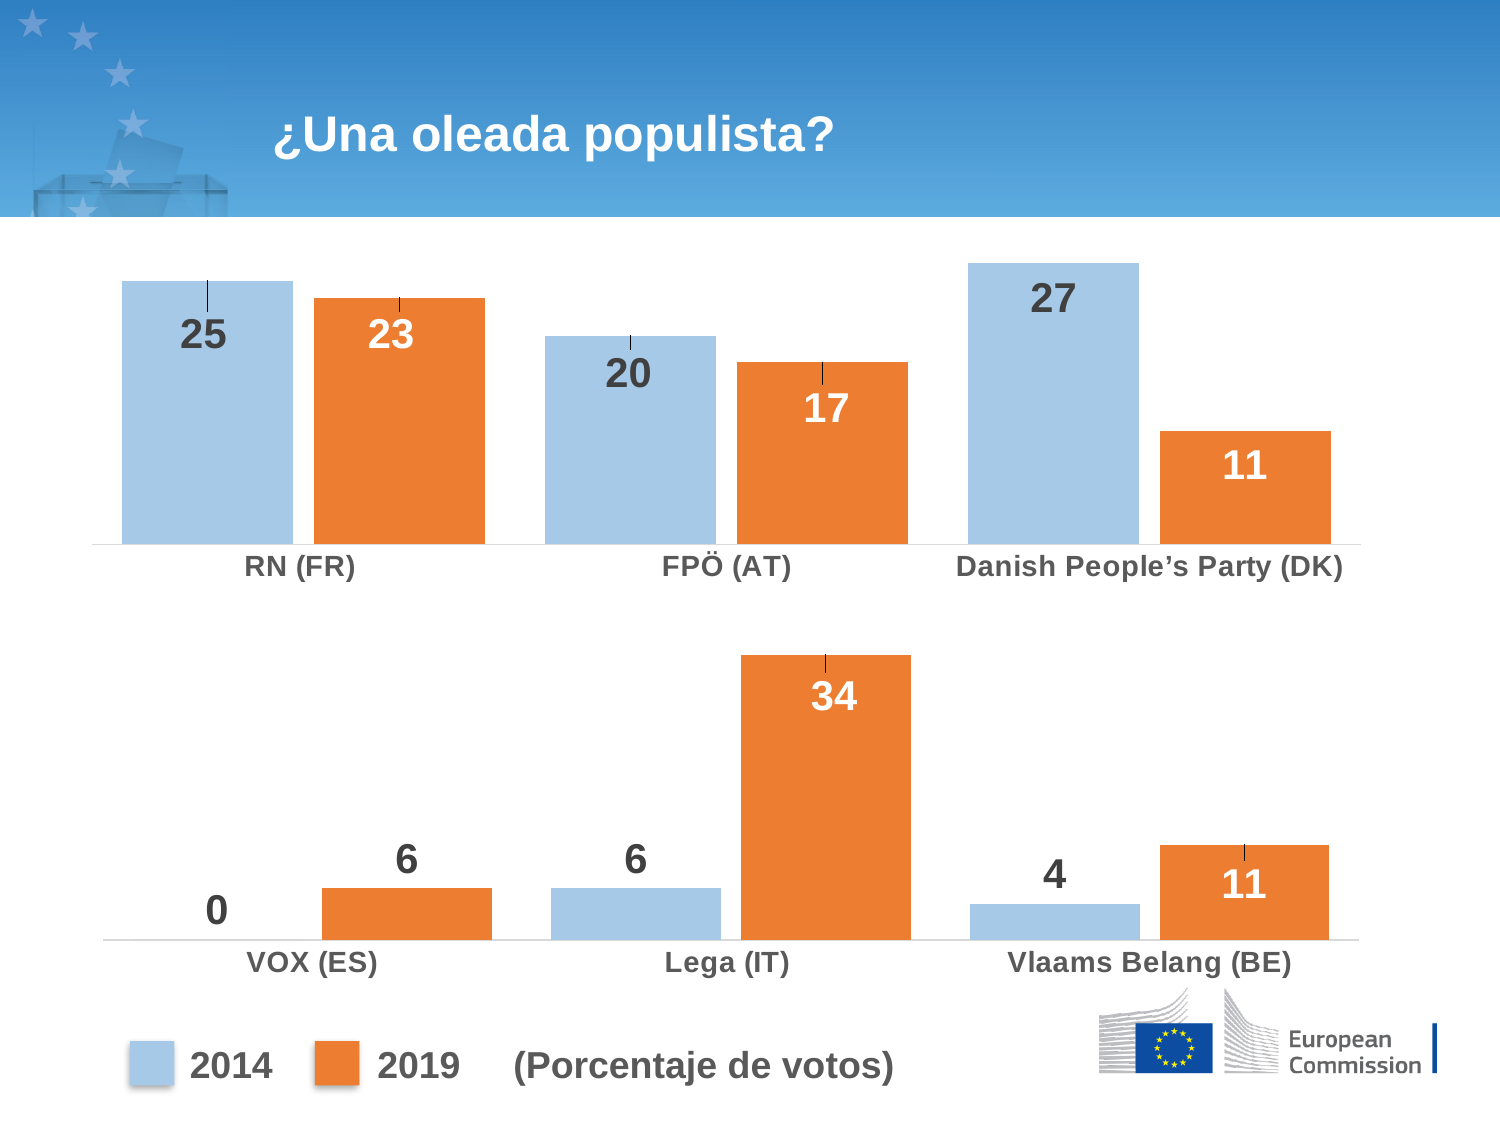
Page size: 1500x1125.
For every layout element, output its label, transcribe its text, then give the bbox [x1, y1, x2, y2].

chart [69, 193, 1386, 987]
picture [0, 0, 1500, 217]
title ¿Una oleada populista? [257, 54, 1459, 209]
picture [1068, 964, 1467, 1097]
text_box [129, 986, 500, 1125]
text_box (Porcentaje de votos) [504, 1027, 930, 1099]
